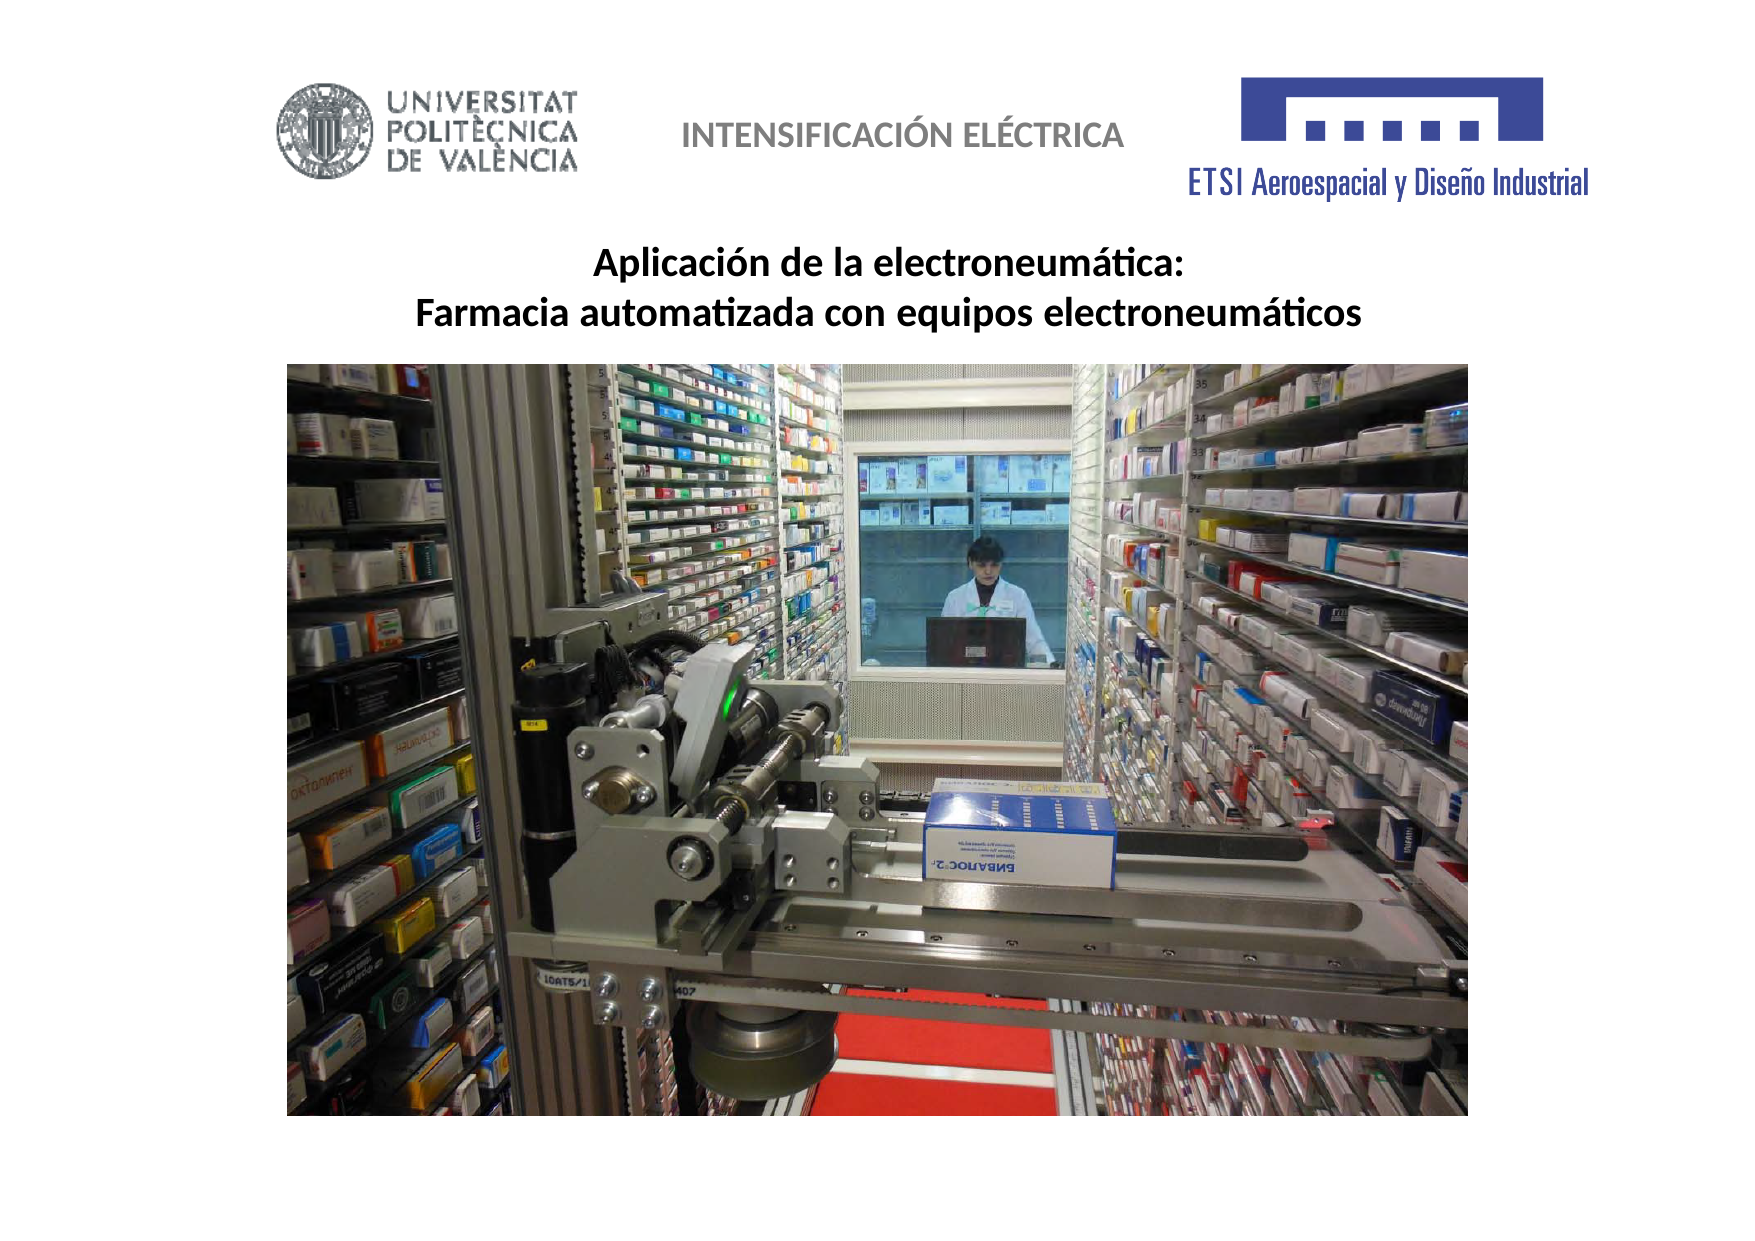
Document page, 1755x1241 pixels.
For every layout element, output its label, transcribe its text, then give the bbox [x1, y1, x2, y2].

text_box INTENSIFICACIÓN ELÉCTRICA [679, 107, 1128, 155]
picture [1189, 77, 1588, 202]
picture [273, 81, 581, 183]
picture [286, 363, 1468, 1117]
title Aplicación de la electroneumática: Farmacia automatizada con equipos electroneumáticos [387, 232, 1367, 362]
